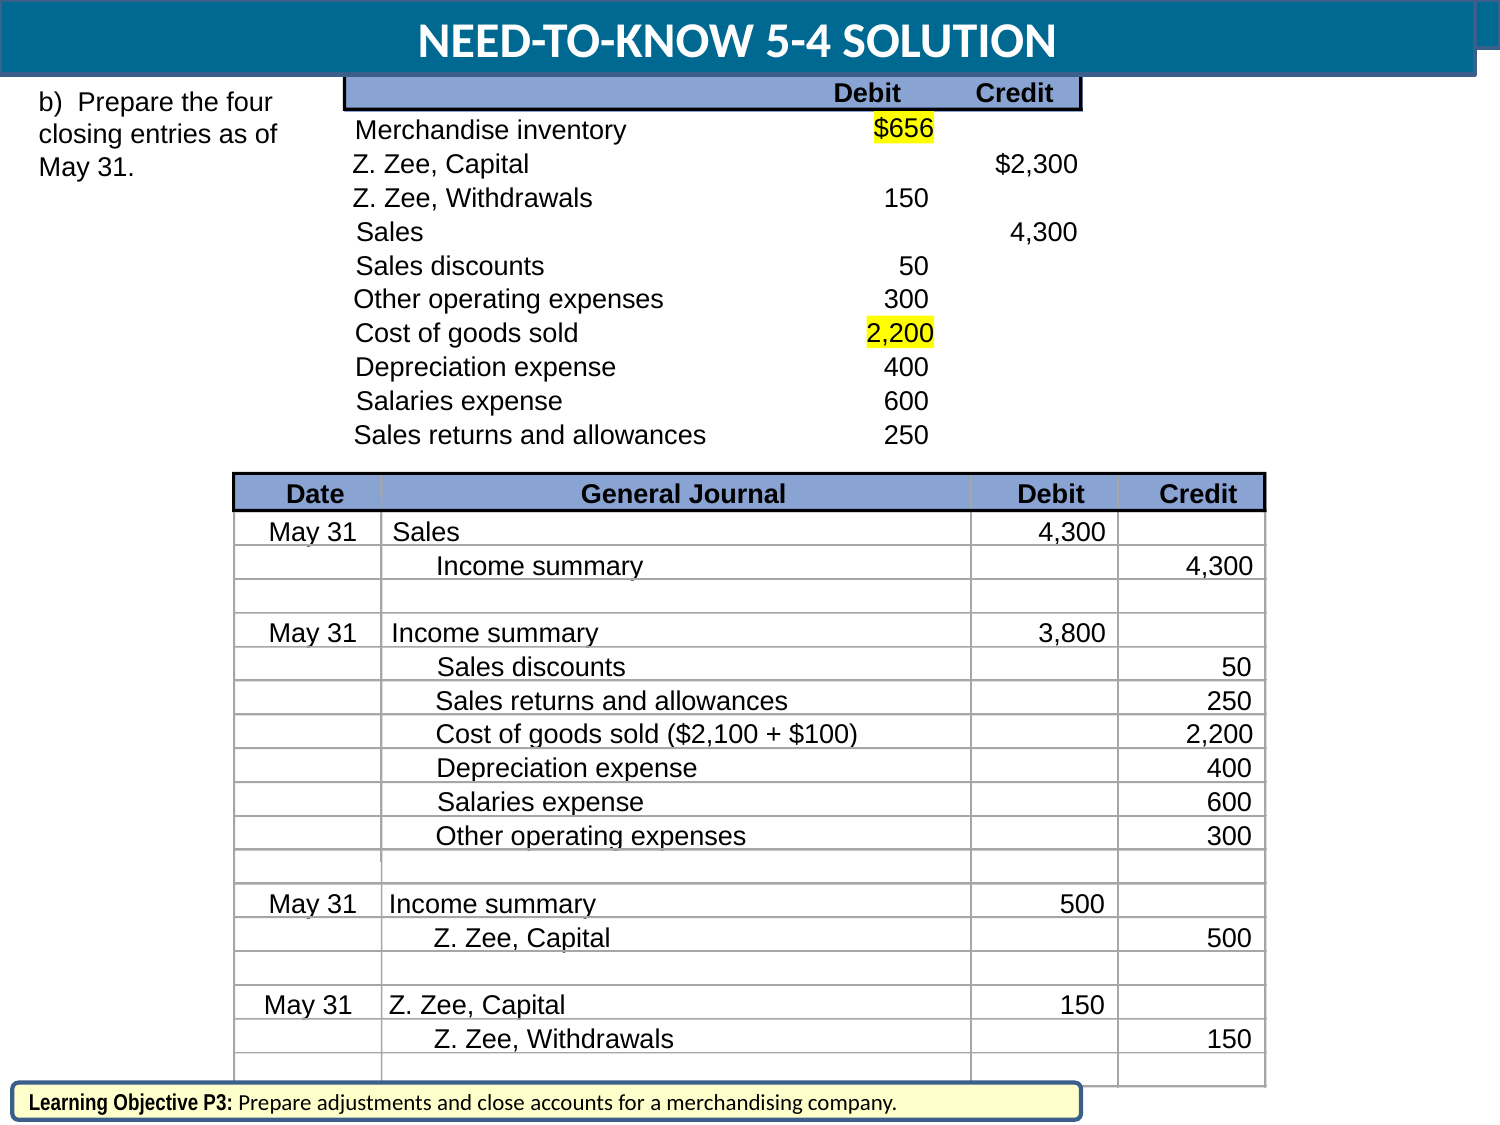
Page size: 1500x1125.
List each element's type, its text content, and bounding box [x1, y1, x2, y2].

text_box [972, 1020, 1117, 1052]
text_box [236, 1020, 380, 1052]
text_box [1119, 851, 1264, 882]
text_box Salaries expense [355, 383, 563, 416]
text_box [1119, 682, 1264, 713]
text_box [972, 716, 1117, 747]
text_box May 31 [268, 886, 358, 916]
text_box Income summary [389, 886, 597, 916]
text_box [972, 648, 1117, 679]
text_box 400 [884, 349, 930, 382]
text_box [235, 508, 1267, 513]
text_box Salaries expense [437, 784, 645, 815]
text_box 400 [1206, 750, 1253, 781]
text_box NEED-TO-KNOW 5-4 SOLUTION [0, 0, 1477, 77]
text_box [1263, 475, 1267, 508]
text_box 2,200 [866, 315, 935, 349]
text_box $2,300 [995, 146, 1078, 180]
text_box Sales discounts [436, 649, 627, 679]
text_box [972, 986, 1117, 1018]
text_box Credit [1159, 476, 1238, 508]
text_box Sales [356, 214, 424, 247]
text_box 250 [884, 417, 930, 450]
text_box [383, 952, 970, 984]
text_box [1477, 0, 1500, 50]
text_box [1119, 784, 1206, 815]
text_box Sales [392, 514, 461, 544]
text_box [1119, 885, 1264, 916]
text_box [972, 817, 1117, 848]
text_box [972, 851, 1117, 882]
text_box [1119, 952, 1264, 984]
text_box 600 [1206, 784, 1253, 815]
text_box [347, 77, 833, 107]
text_box [236, 682, 380, 713]
text_box [342, 77, 347, 111]
text_box [383, 986, 970, 1018]
text_box 300 [1206, 818, 1253, 848]
text_box [236, 952, 380, 984]
text_box 3,800 [1038, 615, 1107, 646]
text_box [383, 580, 970, 612]
text_box [383, 546, 436, 578]
text_box [236, 716, 380, 747]
text_box [1119, 513, 1264, 544]
text_box 150 [1206, 1021, 1253, 1052]
text_box May 31 [268, 514, 358, 544]
text_box [383, 784, 437, 815]
text_box Cost of goods sold [354, 315, 579, 349]
text_box [236, 513, 380, 544]
text_box [1079, 77, 1083, 107]
text_box [461, 546, 970, 578]
text_box [645, 817, 970, 848]
text_box May 31 [263, 987, 353, 1018]
text_box [972, 614, 1117, 646]
text_box [1119, 648, 1264, 679]
text_box May 31 [268, 615, 358, 646]
text_box [346, 107, 1083, 111]
text_box 50 [1221, 649, 1252, 679]
text_box Merchandise inventory [354, 112, 627, 146]
text_box [972, 546, 1117, 578]
text_box 500 [1206, 920, 1253, 950]
text_box Sales discounts [355, 247, 545, 281]
text_box [1119, 1020, 1264, 1052]
text_box Credit [975, 77, 1054, 107]
text_box [1119, 475, 1263, 508]
text_box 4,300 [1185, 547, 1254, 578]
text_box [1254, 716, 1264, 747]
text_box [1119, 546, 1264, 578]
text_box [383, 817, 437, 848]
text_box [645, 784, 970, 815]
text_box [383, 614, 970, 646]
text_box Sales returns and allowances [353, 417, 707, 450]
text_box [236, 546, 380, 578]
text_box [972, 784, 1117, 815]
text_box [1119, 817, 1206, 848]
text_box [1119, 986, 1264, 1018]
text_box Income summary [436, 547, 644, 578]
text_box [236, 851, 380, 882]
text_box [383, 1020, 433, 1052]
text_box [599, 648, 970, 679]
text_box [698, 750, 970, 781]
text_box b) Prepare the four closing entries as of May 31. [38, 84, 278, 182]
text_box Income summary [391, 615, 599, 646]
text_box Z. Zee, Withdrawals [433, 1021, 675, 1052]
text_box [236, 817, 380, 848]
text_box Z. Zee, Capital [352, 146, 530, 180]
text_box [383, 1054, 970, 1082]
text_box [972, 513, 1117, 544]
text_box [902, 77, 975, 107]
text_box 4,300 [1038, 514, 1107, 544]
text_box [383, 750, 436, 781]
text_box 150 [884, 180, 930, 213]
text_box [232, 471, 236, 513]
text_box [383, 513, 970, 544]
text_box [236, 1054, 380, 1082]
text_box [1119, 716, 1185, 747]
text_box [1119, 750, 1206, 781]
text_box 300 [884, 281, 930, 315]
text_box [972, 952, 1117, 984]
text_box [383, 682, 970, 713]
text_box 500 [1059, 886, 1105, 916]
text_box [383, 885, 970, 916]
text_box Z. Zee, Capital [388, 987, 566, 1018]
text_box 4,300 [1010, 214, 1078, 247]
text_box [236, 919, 380, 950]
text_box Depreciation expense [436, 750, 698, 781]
text_box [1054, 77, 1079, 107]
text_box [383, 475, 970, 508]
text_box [972, 1054, 1117, 1085]
text_box 600 [884, 383, 930, 416]
text_box [972, 580, 1117, 612]
text_box Debit [833, 77, 902, 107]
text_box [236, 986, 380, 1018]
text_box Z. Zee, Capital [433, 920, 611, 950]
text_box Other operating expenses [353, 281, 665, 315]
text_box $656 [874, 111, 935, 144]
text_box [383, 919, 970, 950]
text_box 50 [898, 247, 929, 281]
text_box [972, 919, 1117, 950]
text_box [236, 475, 380, 508]
text_box General Journal [580, 476, 787, 508]
text_box [1253, 784, 1264, 815]
text_box 250 [1206, 683, 1253, 713]
text_box [236, 885, 380, 916]
text_box [1119, 1054, 1264, 1085]
text_box 2,200 [1185, 716, 1254, 747]
text_box [383, 648, 436, 679]
text_box [236, 614, 380, 646]
text_box [972, 885, 1117, 916]
text_box [1119, 614, 1264, 646]
text_box [383, 716, 435, 747]
text_box Cost of goods sold ($2,100 + $100) [435, 716, 858, 747]
text_box [236, 784, 380, 815]
text_box [972, 750, 1117, 781]
text_box Learning Objective P3: Prepare adjustments and close accounts for a merchandising company. [12, 1082, 1082, 1120]
text_box Other operating expenses [435, 818, 747, 848]
text_box Z. Zee, Withdrawals [352, 180, 593, 213]
text_box Debit [1017, 476, 1085, 508]
text_box Date [286, 476, 345, 508]
text_box 150 [1059, 987, 1105, 1018]
text_box [236, 580, 380, 612]
text_box [1253, 817, 1264, 848]
text_box [1119, 580, 1264, 612]
text_box [1253, 750, 1264, 781]
text_box Sales returns and allowances [435, 683, 789, 713]
text_box [383, 851, 970, 882]
text_box [235, 471, 1267, 475]
text_box [1119, 919, 1264, 950]
text_box Depreciation expense [355, 349, 617, 382]
text_box [972, 682, 1117, 713]
text_box [972, 475, 1117, 508]
text_box [566, 1020, 970, 1052]
text_box [236, 750, 380, 781]
text_box [858, 716, 970, 747]
text_box [236, 648, 380, 679]
